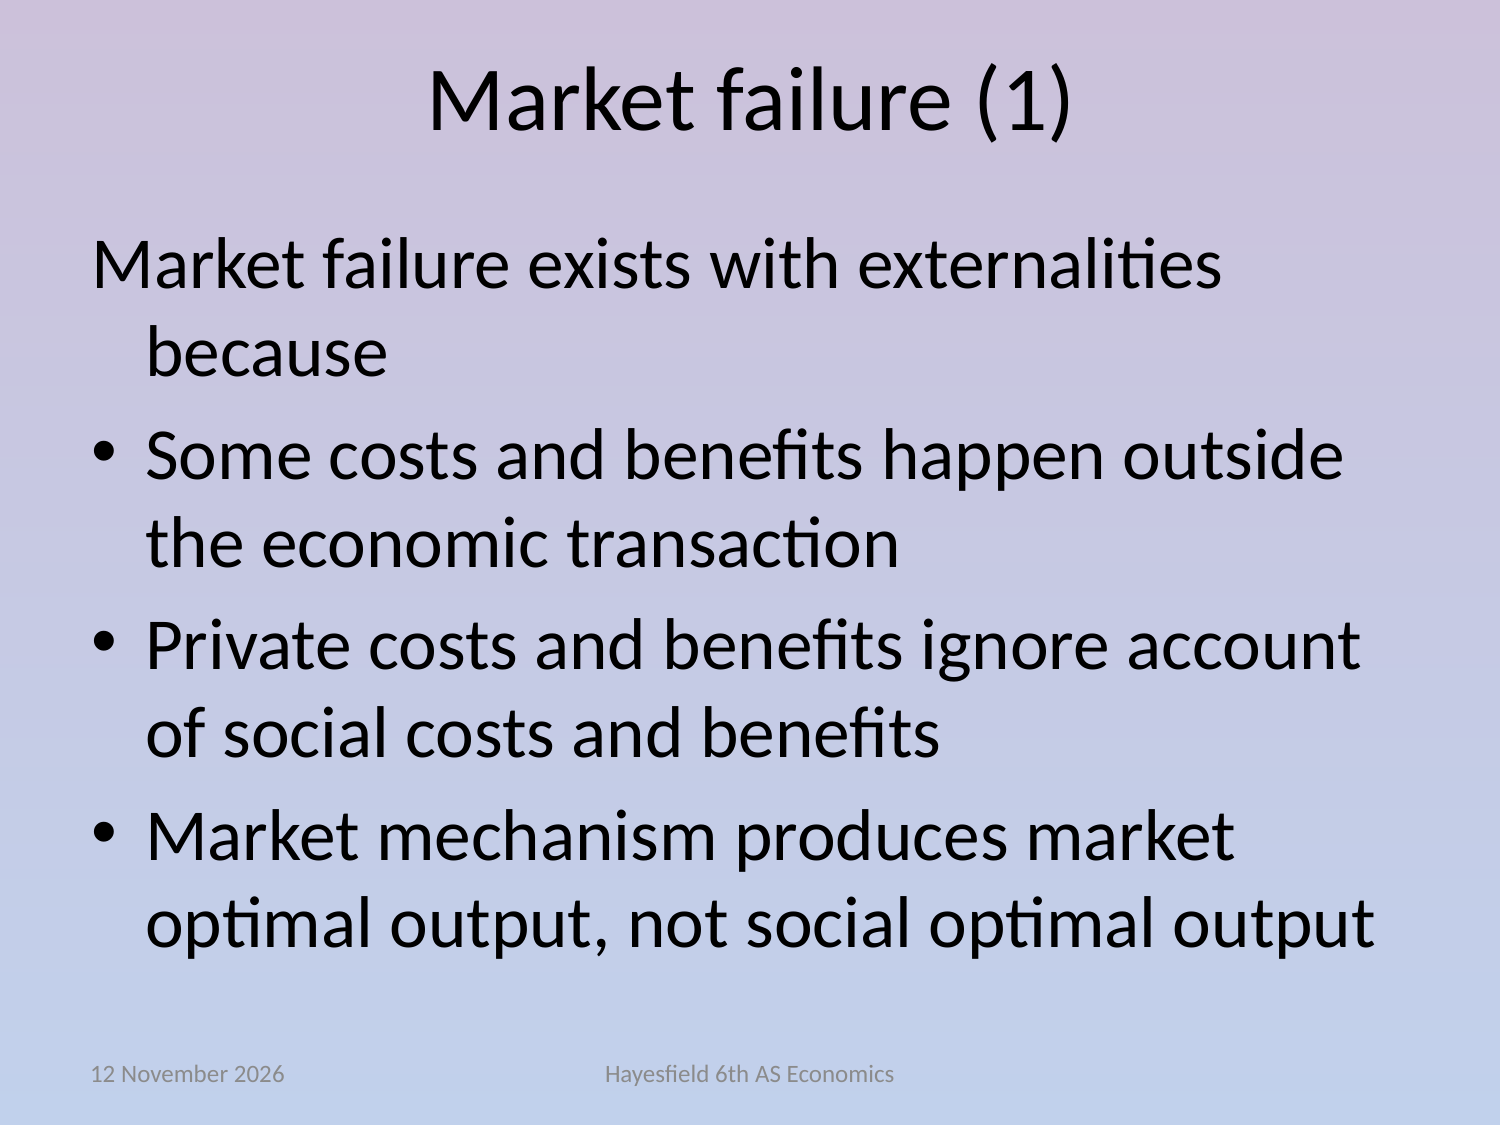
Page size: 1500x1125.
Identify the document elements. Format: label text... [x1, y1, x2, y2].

title Market failure (1) [76, 0, 1427, 188]
footer Hayesfield 6th AS Economics [512, 1042, 988, 1103]
list Market failure exists with externalities because Some costs and benefits happen outside the economic transaction Private costs and benefits ignore account of social costs and benefits Market mechanism produces market optimal output, not social optimal output [76, 208, 1436, 1035]
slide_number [75, 1042, 425, 1103]
